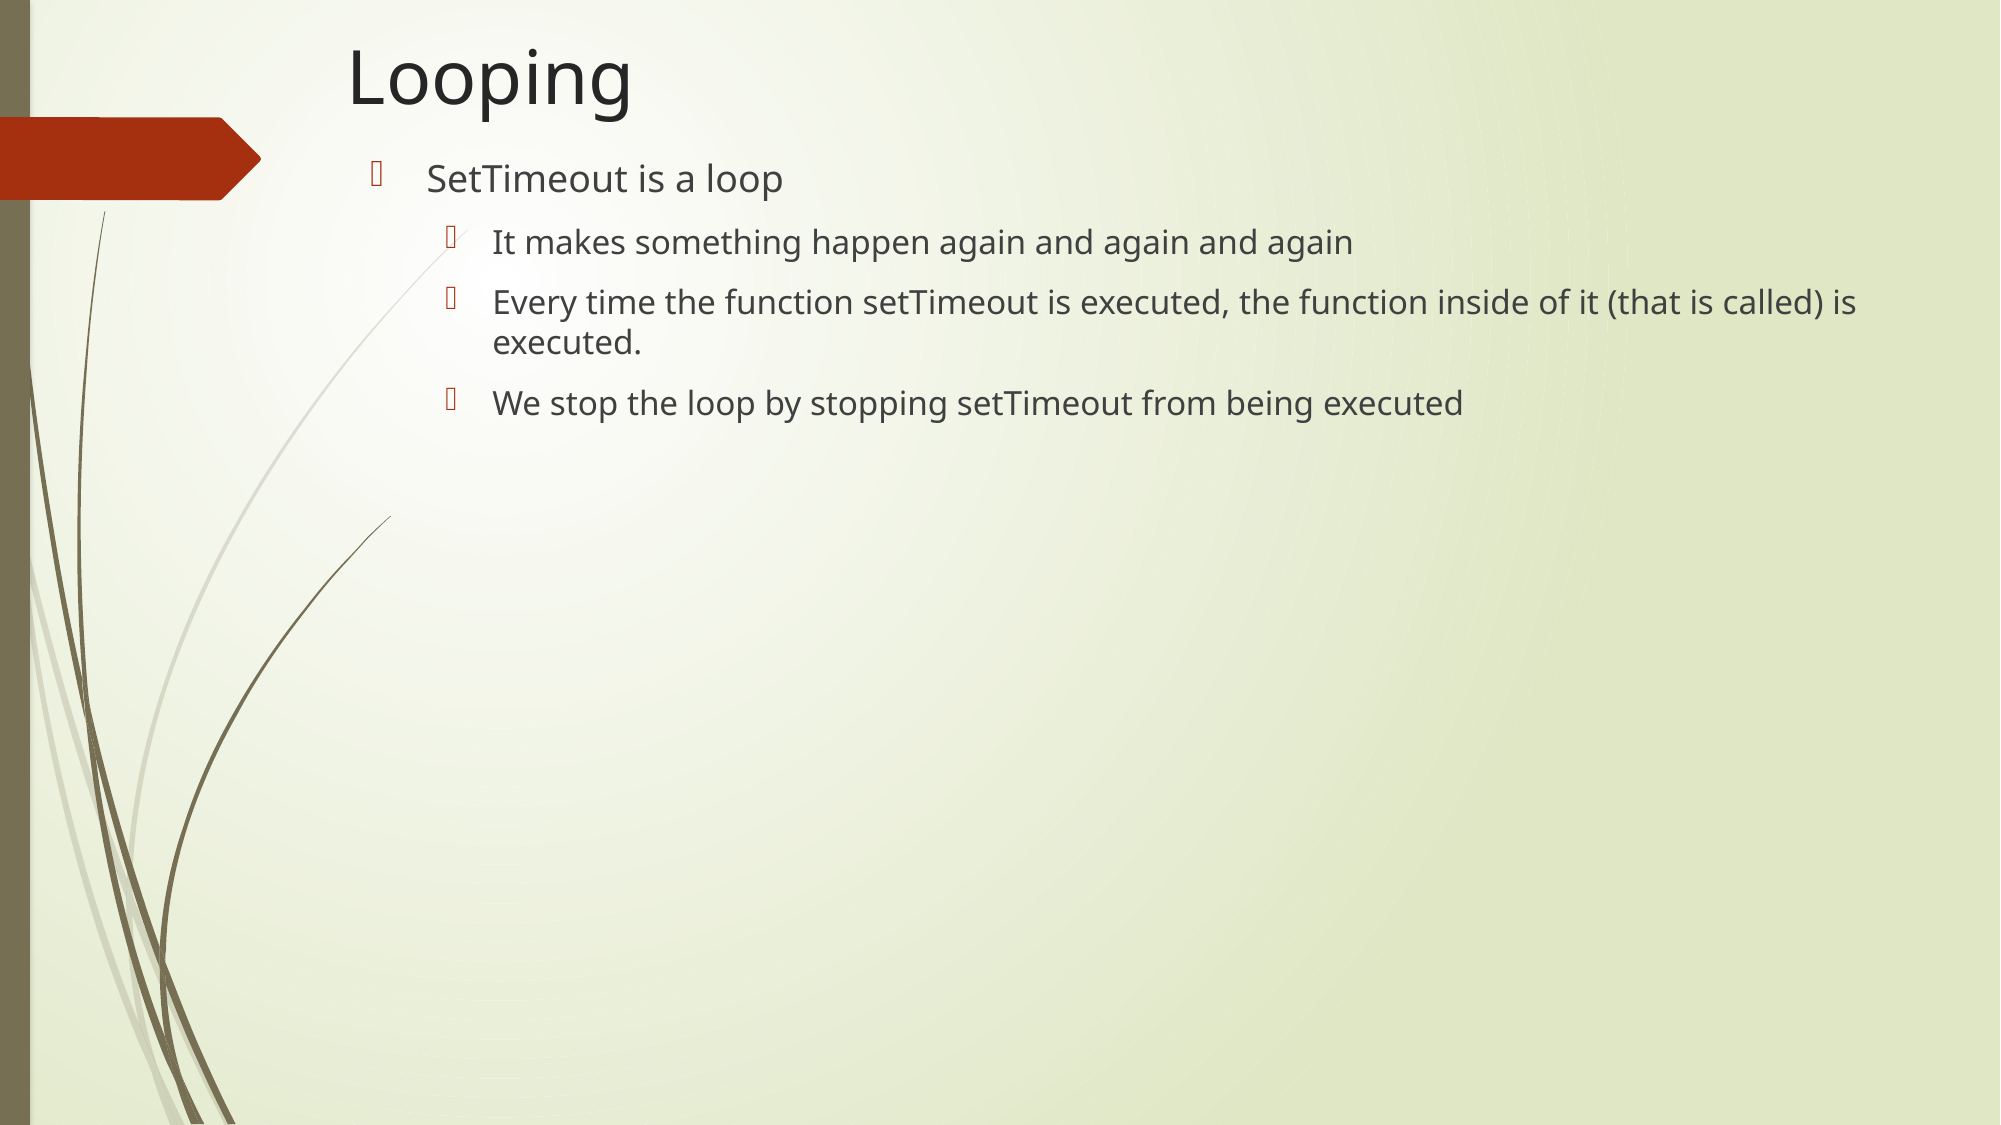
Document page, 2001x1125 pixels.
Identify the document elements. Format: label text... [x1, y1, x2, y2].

title Looping [331, 22, 1888, 129]
list SetTimeout is a loop It makes something happen again and again and again Every time the function setTimeout is executed, the function inside of it (that is called) is executed. We stop the loop by stopping setTimeout from being executed [355, 147, 1888, 970]
